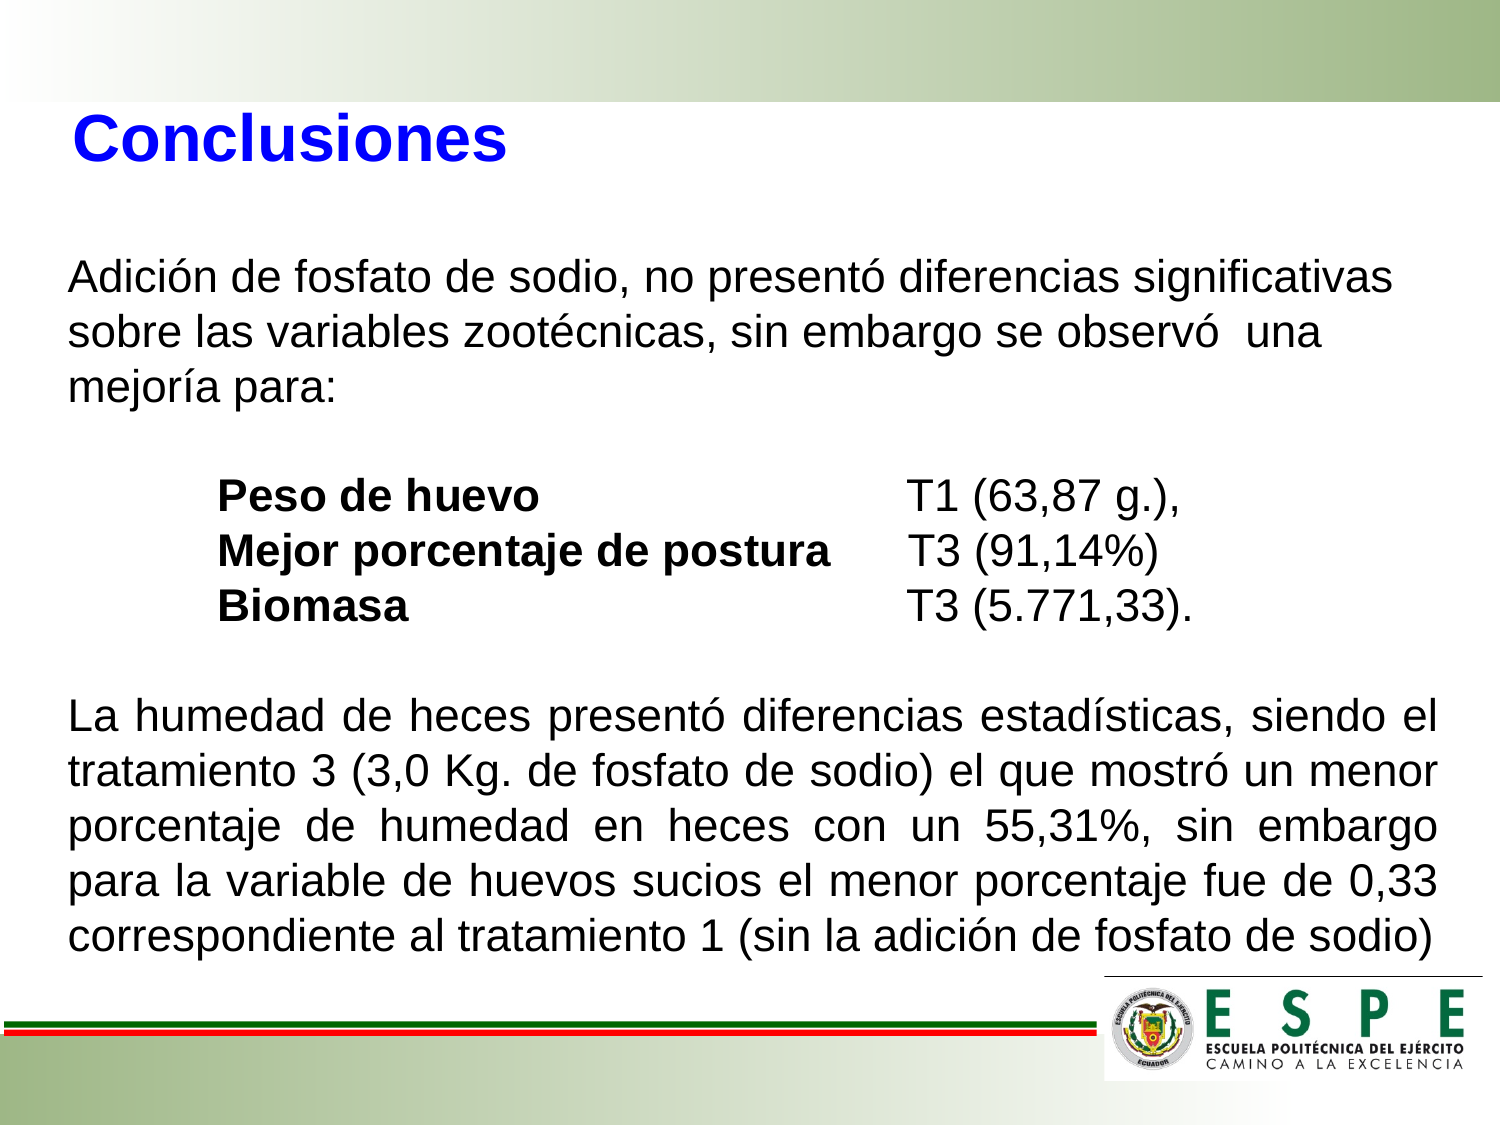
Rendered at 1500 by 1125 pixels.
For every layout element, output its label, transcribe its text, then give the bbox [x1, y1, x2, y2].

picture [1104, 976, 1483, 1081]
title Conclusiones [57, 87, 1408, 185]
text_box Adición de fosfato de sodio, no presentó diferencias significativas sobre las variables zootécnicas, sin embargo se observó una mejoría para: Peso de huevo T1 (63,87 g.), Mejor porcentaje de postura T3 (91,14%) Biomasa T3 (5.771,33). La humedad de heces presentó diferencias estadísticas, siendo el tratamiento 3 (3,0 Kg. de fosfato de sodio) el que mostró un menor porcentaje de humedad en heces con un 55,31%, sin embargo para la variable de huevos sucios el menor porcentaje fue de 0,33 correspondiente al tratamiento 1 (sin la adición de fosfato de sodio) [53, 238, 1455, 969]
